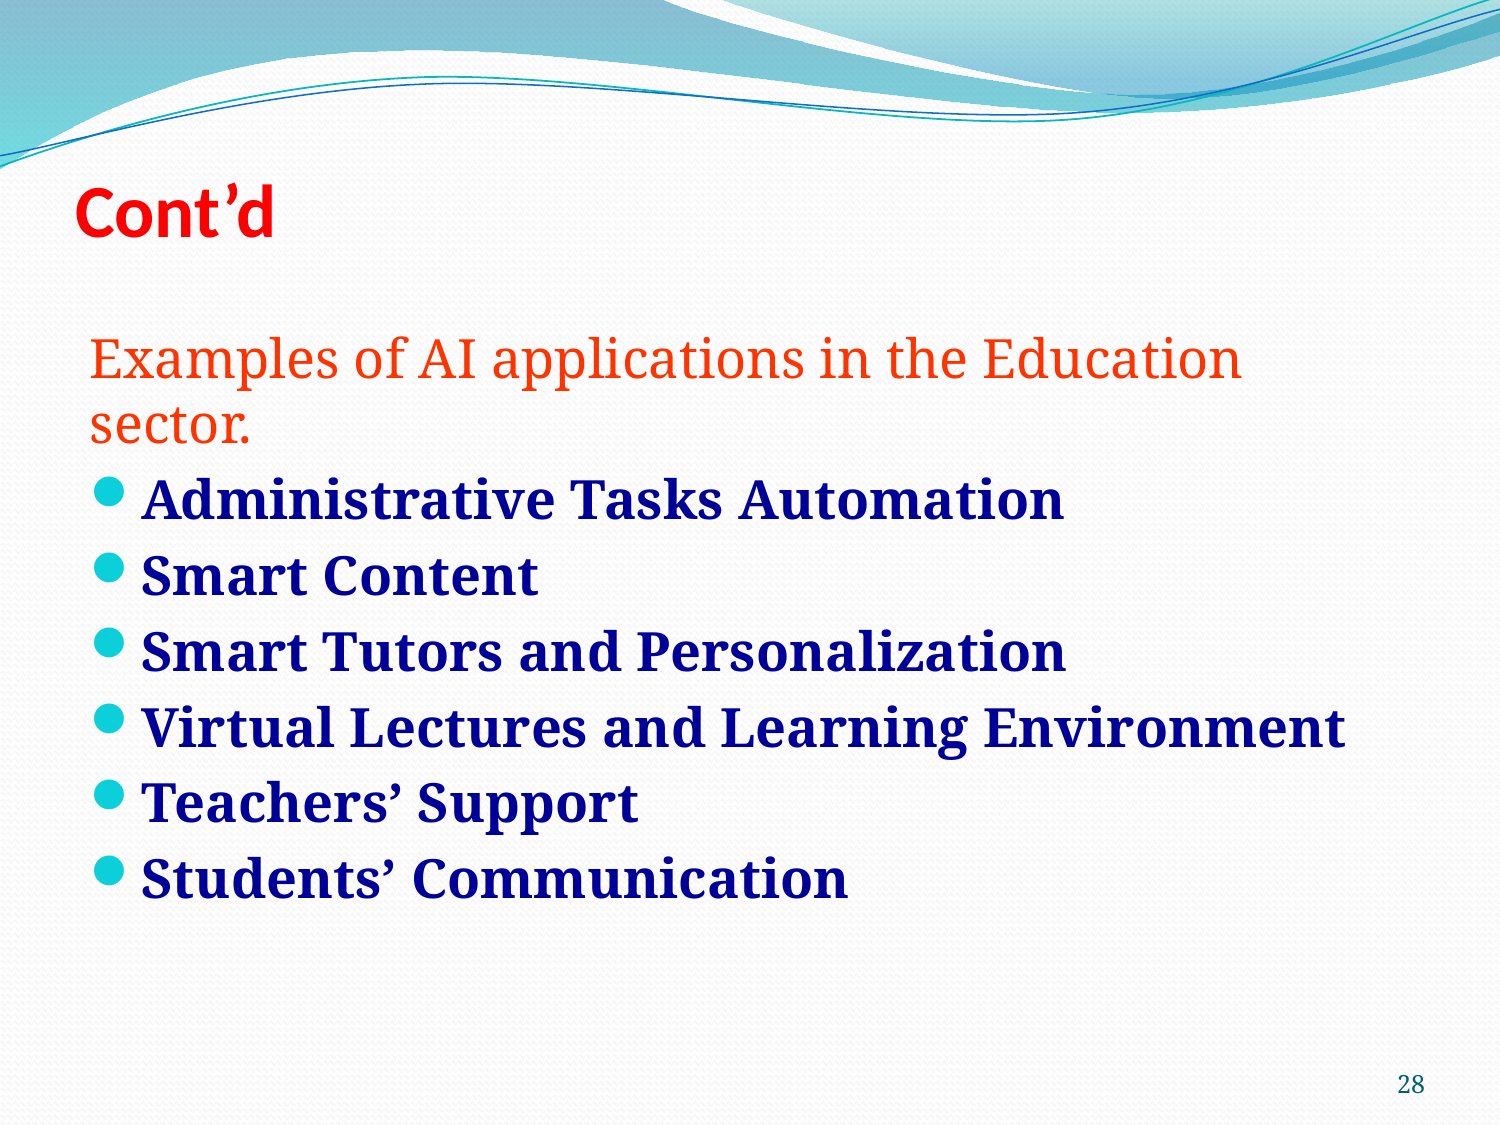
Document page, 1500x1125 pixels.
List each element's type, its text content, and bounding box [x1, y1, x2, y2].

list Examples of AI applications in the Education sector. Administrative Tasks Automation Smart Content Smart Tutors and Personalization Virtual Lectures and Learning Environment Teachers’ Support Students’ Communication [75, 317, 1425, 1038]
title Cont’d [75, 149, 325, 253]
slide_number 28 [1299, 1042, 1425, 1103]
